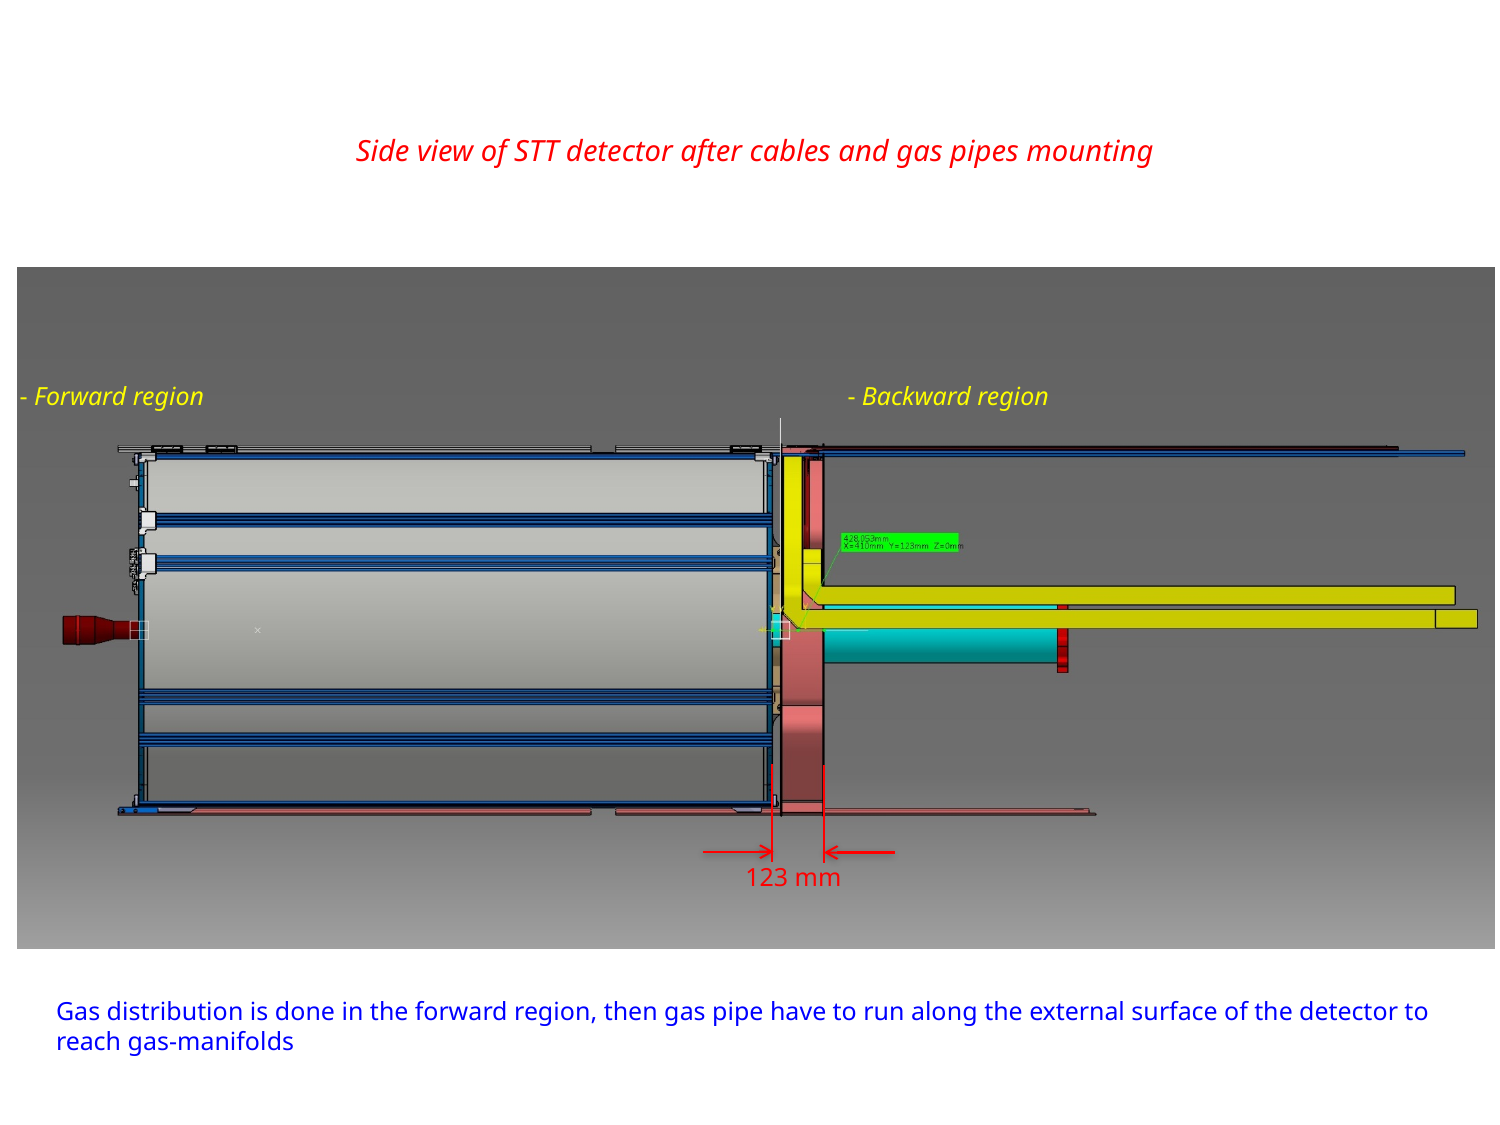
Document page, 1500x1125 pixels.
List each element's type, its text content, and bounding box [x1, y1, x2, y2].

text_box Gas distribution is done in the forward region, then gas pipe have to run along the external surface of the detector to reach gas-manifolds [41, 987, 1471, 1063]
text_box - Forward region [4, 373, 12, 419]
text_box Side view of STT detector after cables and gas pipes mounting [340, 125, 1170, 176]
picture [17, 266, 1495, 949]
